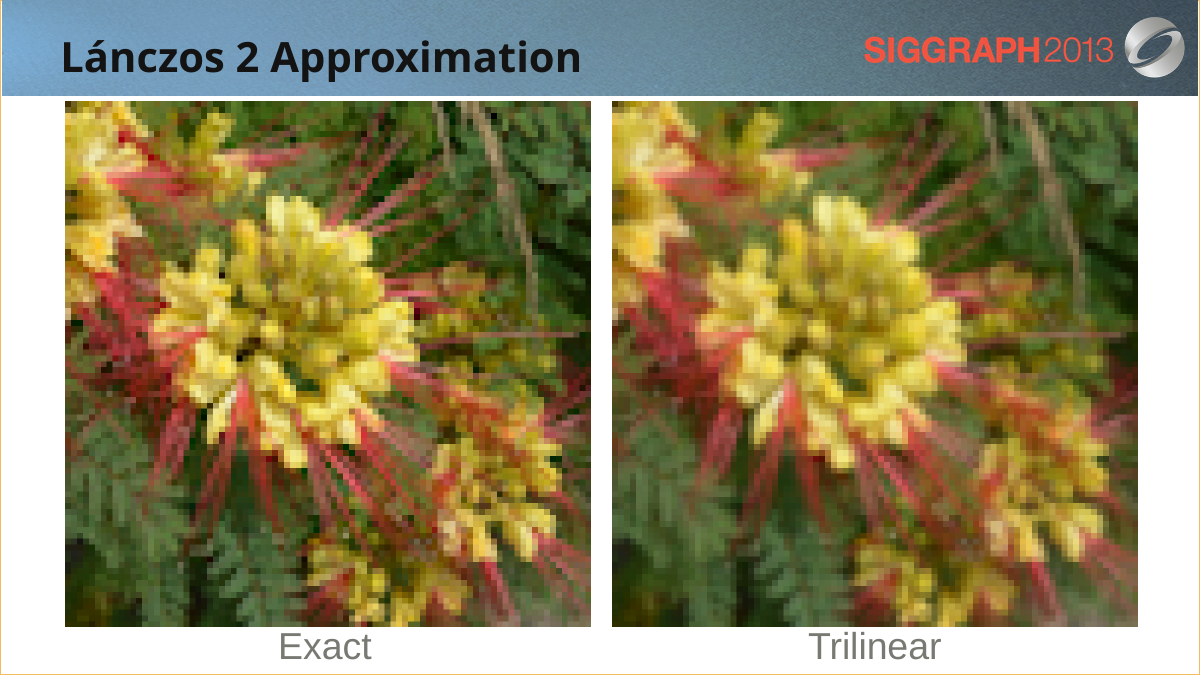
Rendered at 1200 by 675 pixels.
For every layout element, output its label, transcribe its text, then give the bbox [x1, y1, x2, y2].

text_box Trilinear [662, 636, 1088, 675]
text_box Exact [112, 636, 538, 675]
picture [612, 101, 1138, 627]
picture [2, 0, 1198, 96]
picture [65, 101, 591, 627]
text_box Lánczos 2 Approximation [48, 24, 1090, 87]
